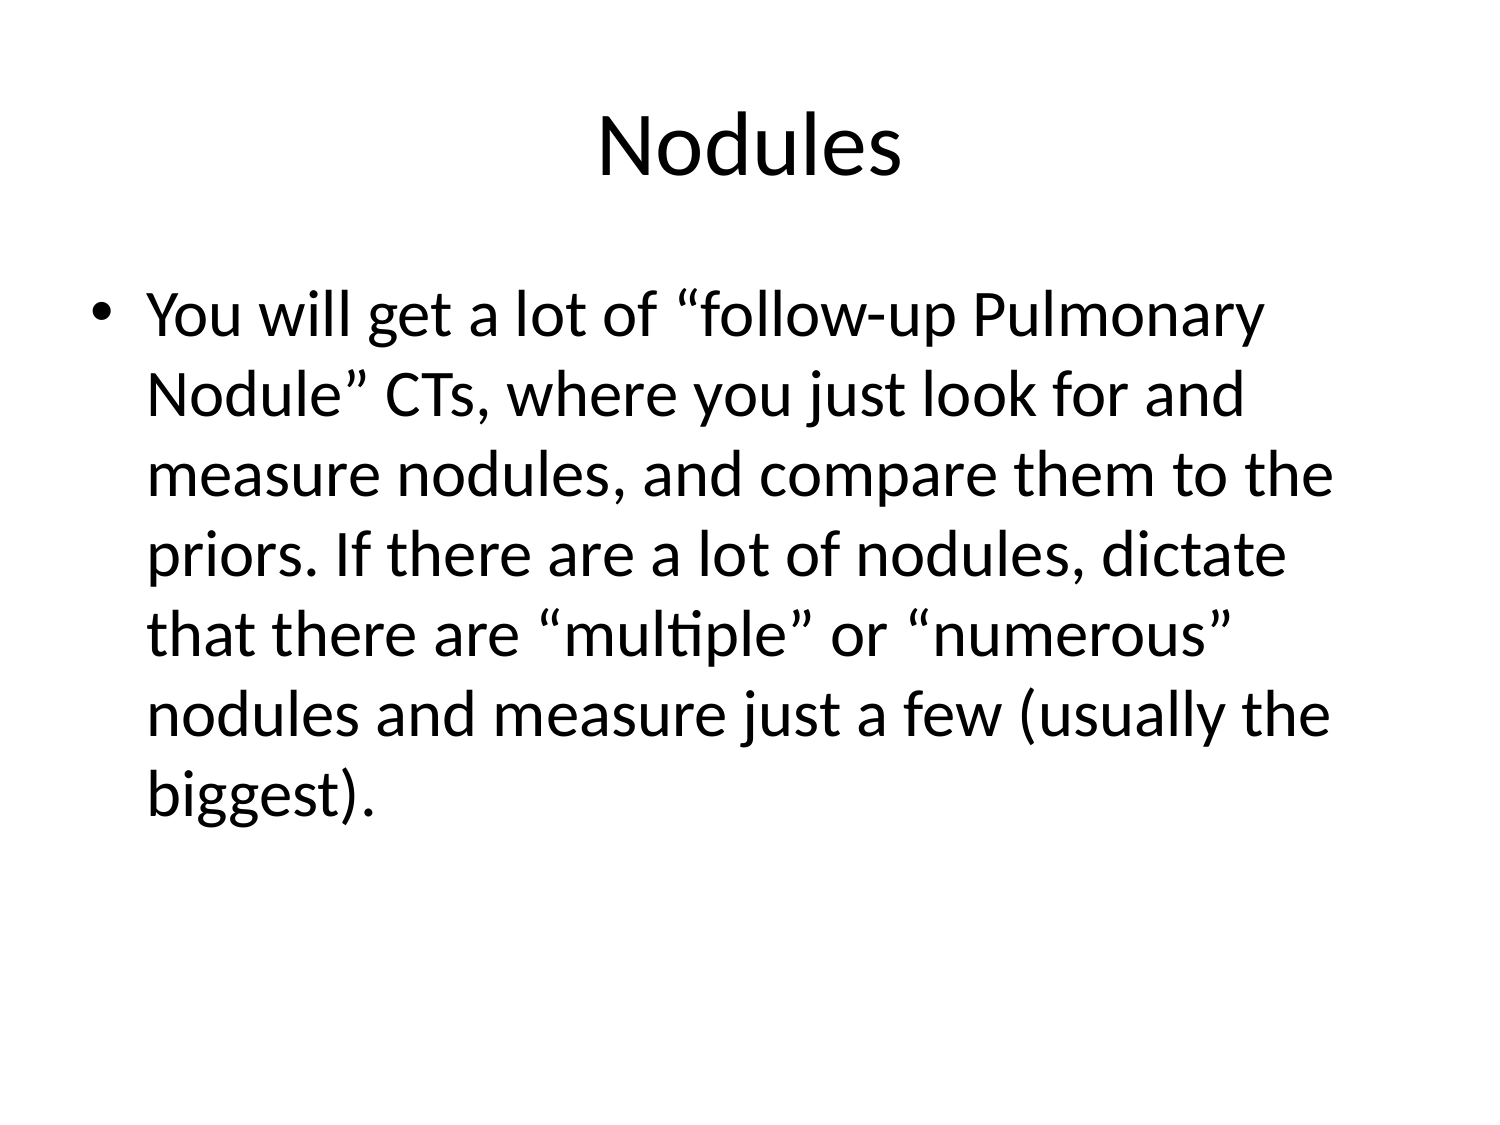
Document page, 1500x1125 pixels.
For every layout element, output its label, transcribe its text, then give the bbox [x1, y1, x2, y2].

title Nodules [75, 45, 1425, 233]
list You will get a lot of “follow-up Pulmonary Nodule” CTs, where you just look for and measure nodules, and compare them to the priors. If there are a lot of nodules, dictate that there are “multiple” or “numerous” nodules and measure just a few (usually the biggest). [75, 262, 1425, 1005]
